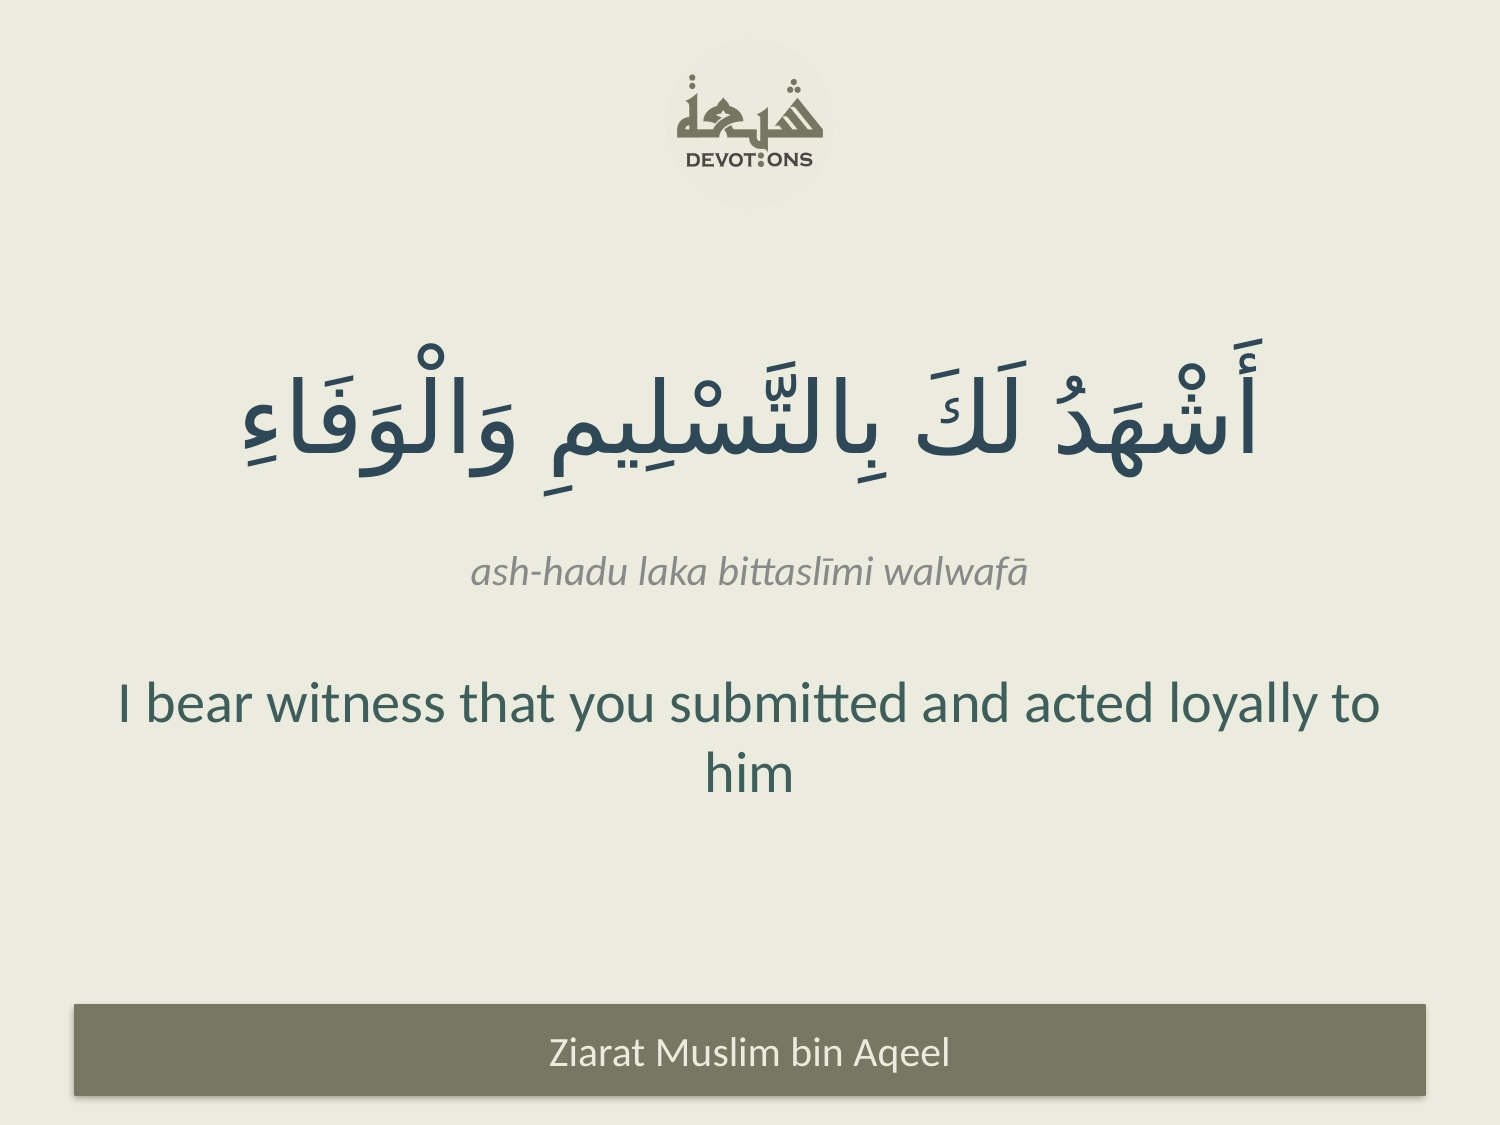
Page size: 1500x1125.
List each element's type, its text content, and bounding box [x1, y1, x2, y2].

text_box Ziarat Muslim bin Aqeel [534, 1017, 966, 1083]
text_box [74, 1004, 1426, 1096]
text_box أَشْهَدُ لَكَ بِالتَّسْلِيمِ وَالْوَفَاءِ ash-hadu laka bittaslīmi walwafā I bear witness that you submitted and acted loyally to him [74, 346, 1425, 811]
picture [656, 29, 844, 218]
